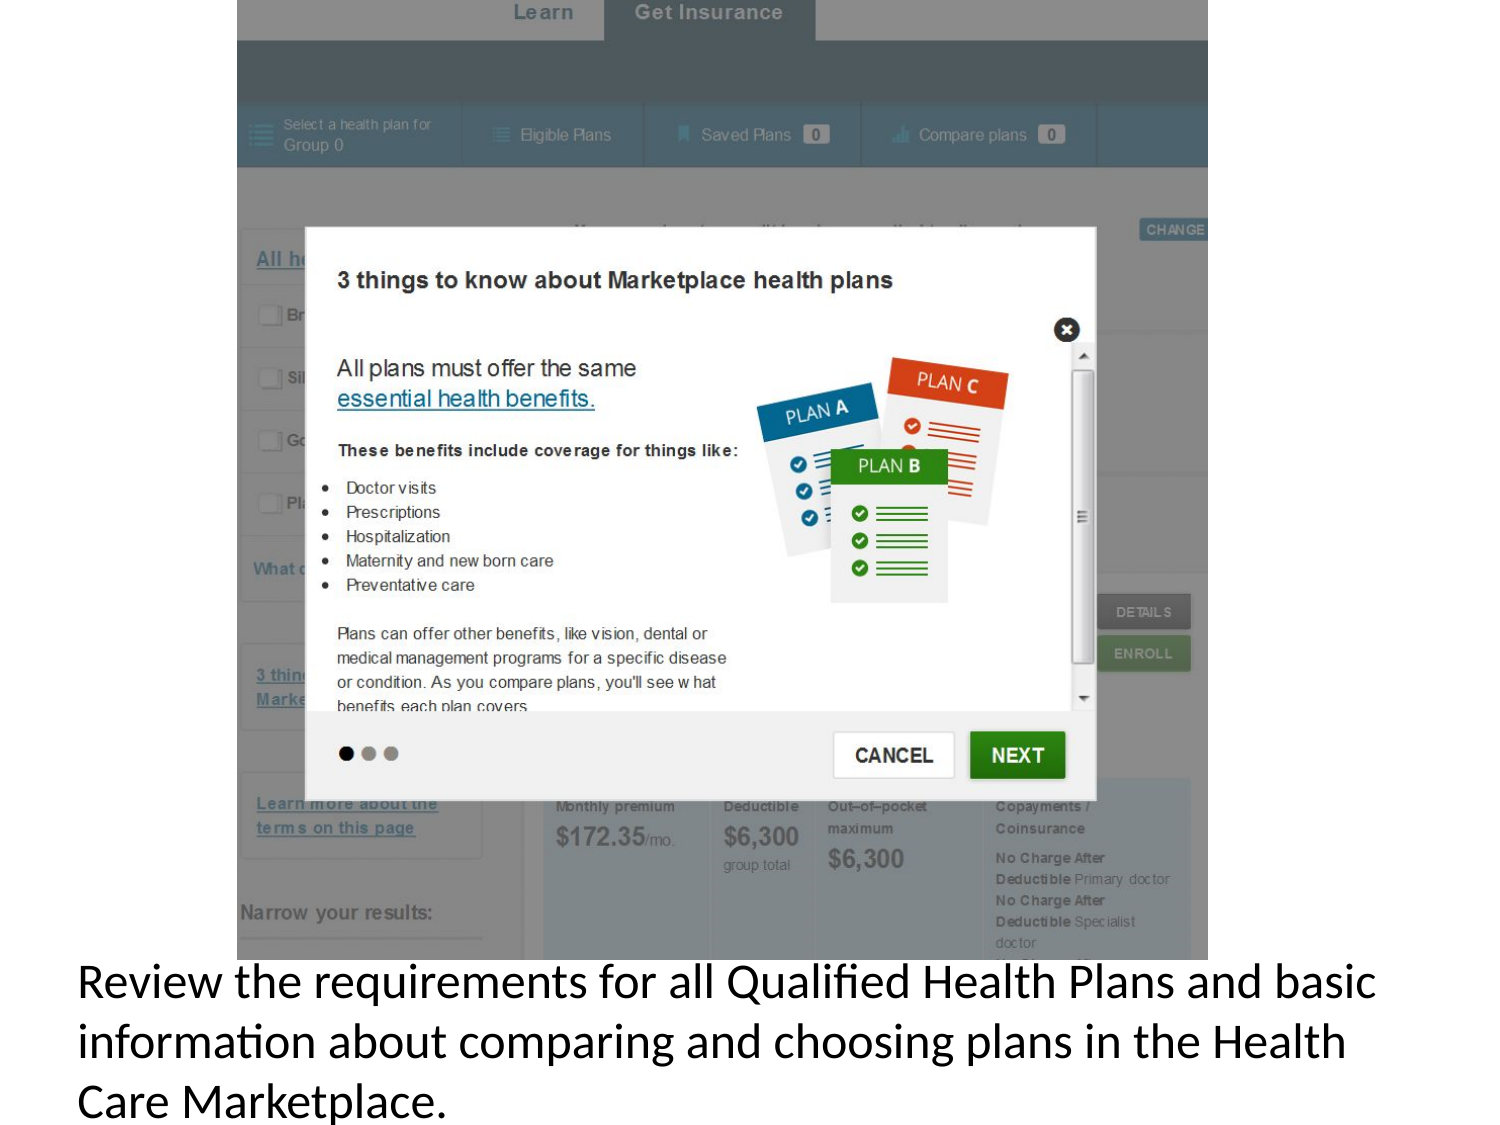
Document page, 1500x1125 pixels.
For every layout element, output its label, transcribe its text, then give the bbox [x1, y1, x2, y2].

picture [237, 0, 1208, 961]
text_box Review the requirements for all Qualified Health Plans and basic information about comparing and choosing plans in the Health Care Marketplace. [62, 940, 1425, 1125]
